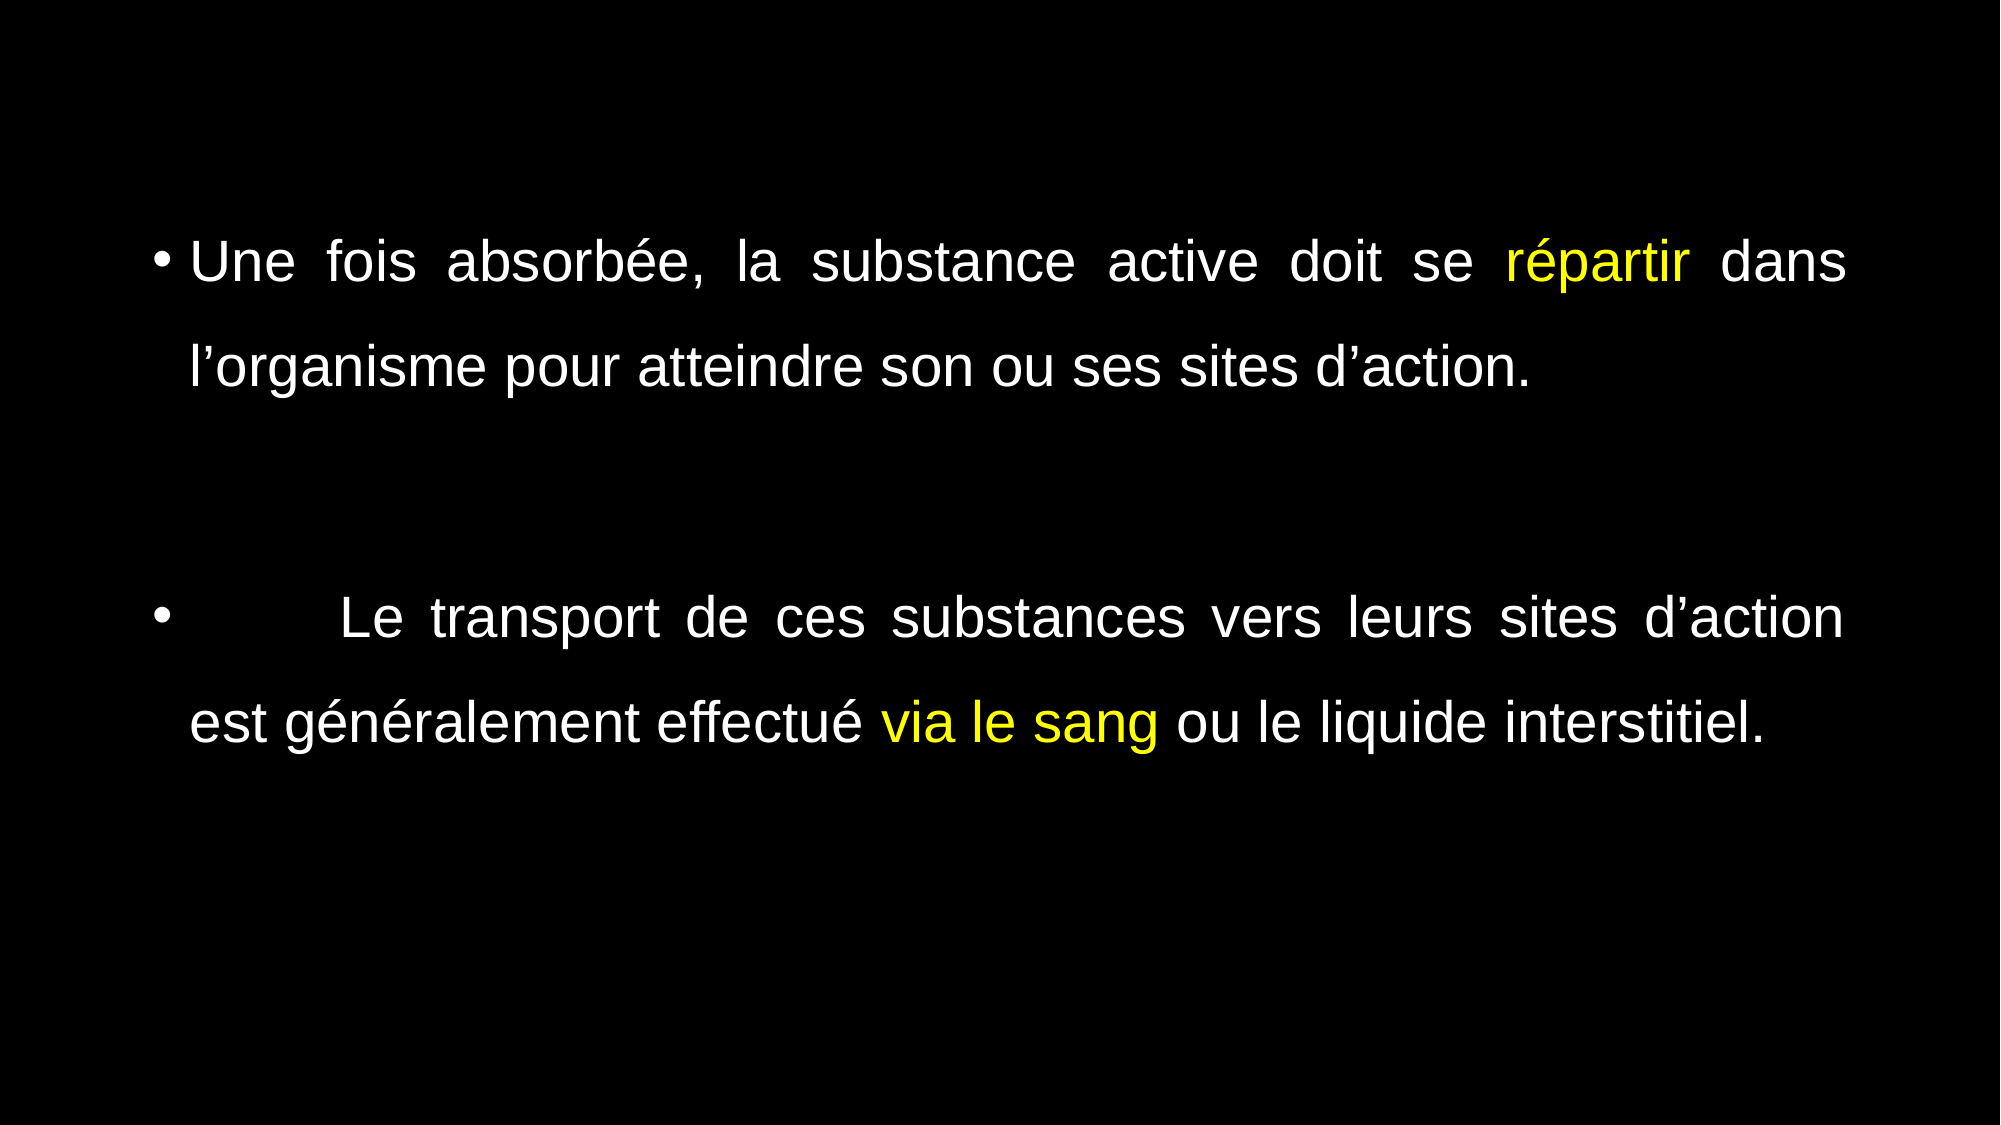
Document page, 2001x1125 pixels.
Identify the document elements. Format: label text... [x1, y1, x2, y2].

list Une fois absorbée, la substance active doit se répartir dans l’organisme pour atteindre son ou ses sites d’action. Le transport de ces substances vers leurs sites d’action est généralement effectué via le sang ou le liquide interstitiel. [137, 180, 1863, 1014]
